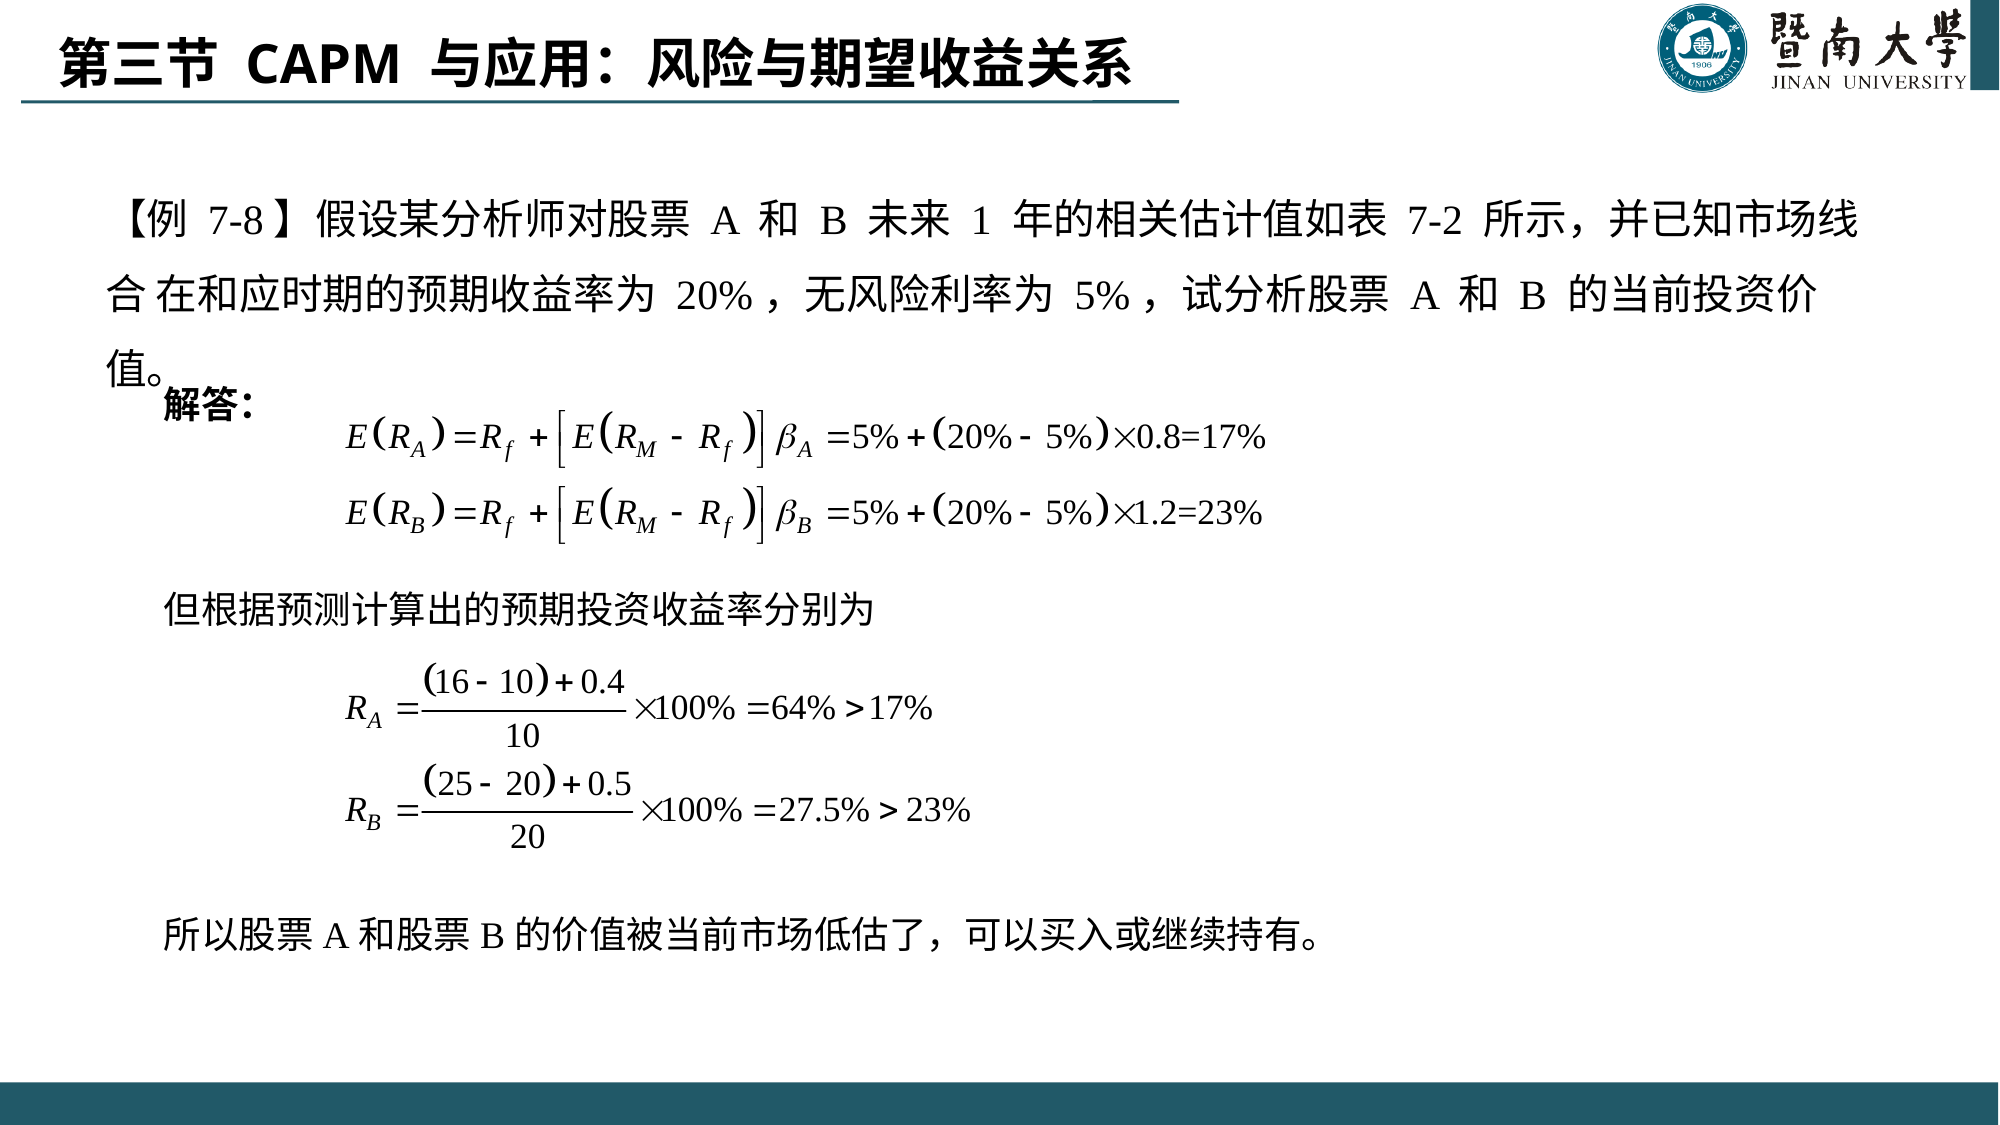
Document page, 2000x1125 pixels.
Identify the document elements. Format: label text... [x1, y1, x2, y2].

text_box 所以股票A和股票B的价值被当前市场低估了，可以买入或继续持有。 [149, 903, 1425, 1009]
text_box 第三节 CAPM 与应用：风险与期望收益关系 [42, 21, 1332, 167]
text_box 解答： [149, 373, 338, 434]
text_box 但根据预测计算出的预期投资收益率分别为 [149, 578, 965, 684]
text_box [337, 654, 977, 856]
picture [1657, 3, 1967, 93]
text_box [337, 400, 1271, 554]
list 【例 7-8】假设某分析师对股票 A 和 B 未来 1 年的相关估计值如表 7-2 所示，并已知市场线合 在和应时期的预期收益率为 20%，无风险利率为 5%，试分析股票 A 和 B 的当前投资价值。 [90, 160, 1898, 1083]
